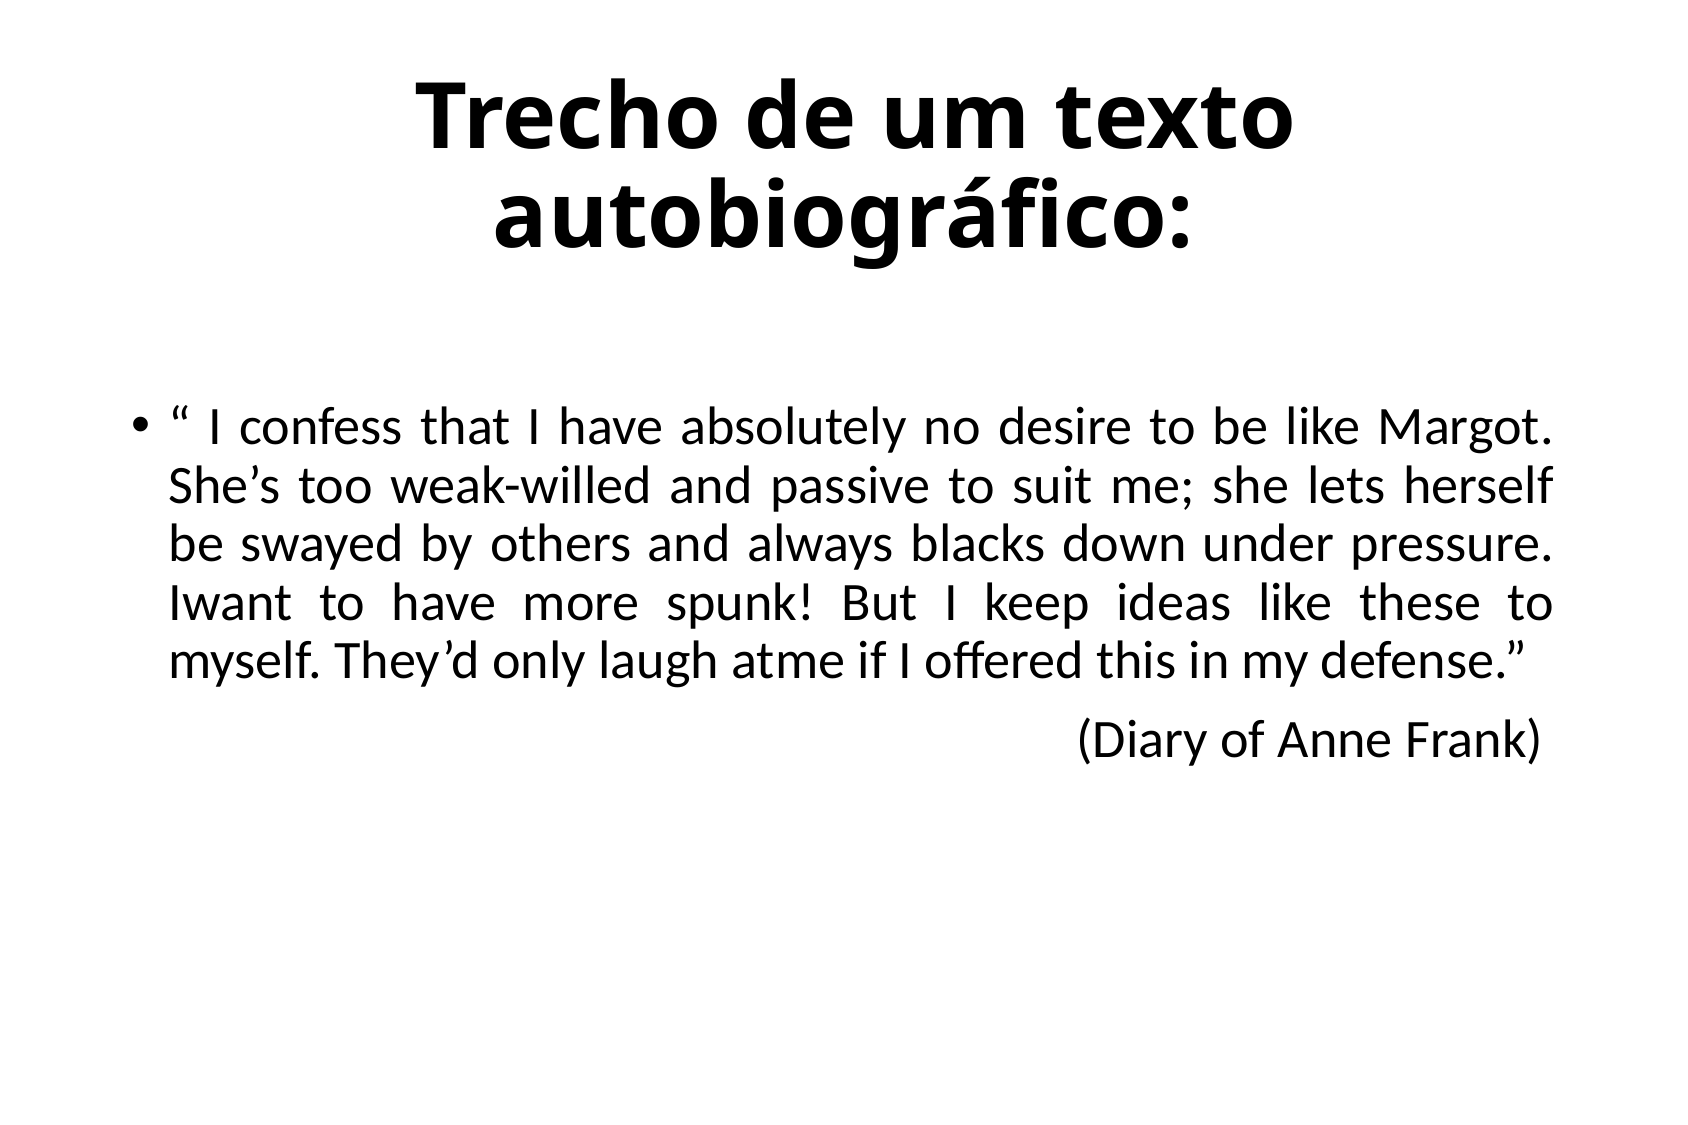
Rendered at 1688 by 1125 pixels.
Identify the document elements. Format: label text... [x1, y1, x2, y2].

title Trecho de um texto autobiográfico: [116, 59, 1572, 278]
list “ I confess that I have absolutely no desire to be like Margot. She’s too weak-willed and passive to suit me; she lets herself be swayed by others and always blacks down under pressure. Iwant to have more spunk! But I keep ideas like these to myself. They’d only laugh atme if I offered this in my defense.” (Diary of Anne Frank) [116, 299, 1572, 1014]
